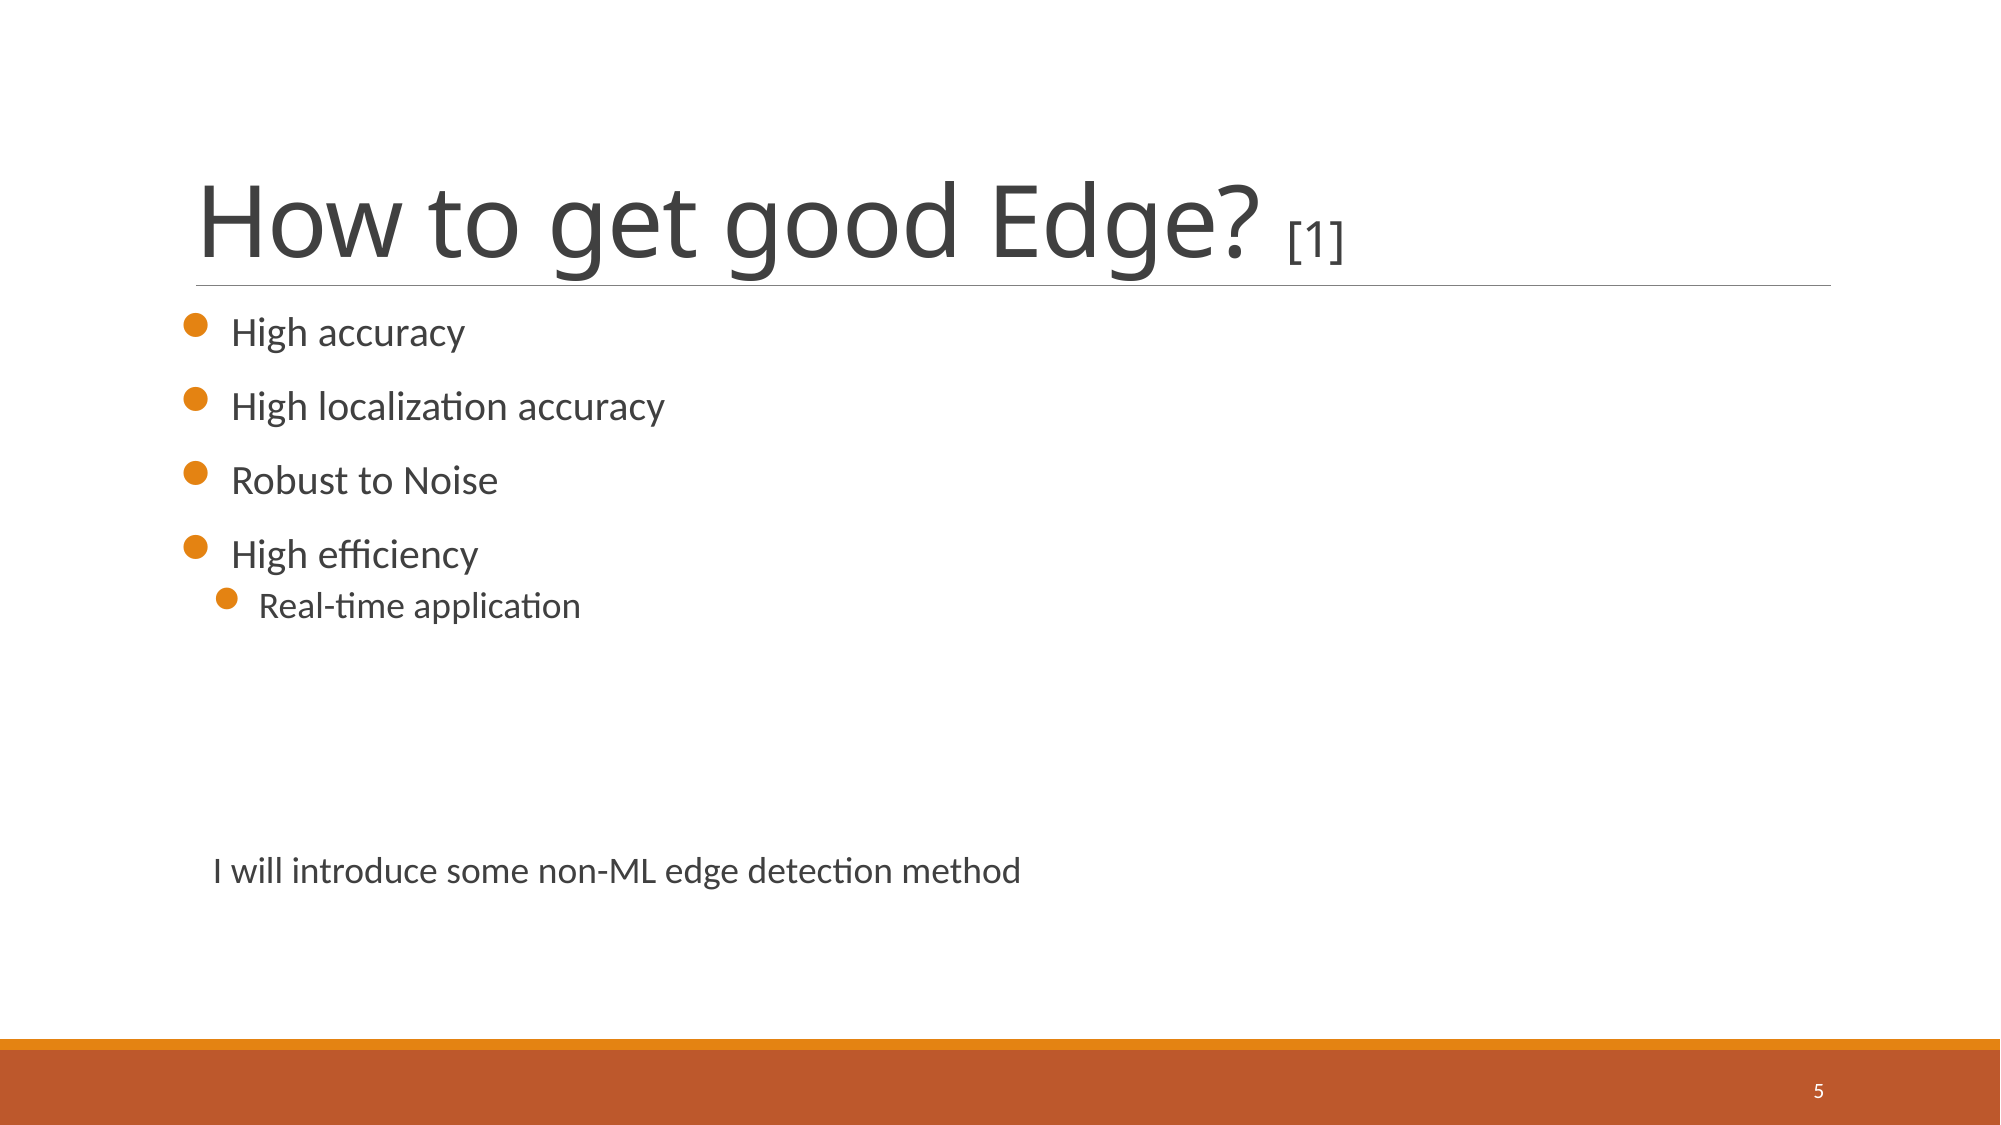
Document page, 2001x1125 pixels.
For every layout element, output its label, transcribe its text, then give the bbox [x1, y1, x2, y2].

title How to get good Edge? [1] [180, 47, 1830, 285]
slide_number 5 [1624, 1059, 1840, 1120]
list High accuracy High localization accuracy Robust to Noise High efficiency Real-time application I will introduce some non-ML edge detection method [180, 302, 1830, 963]
